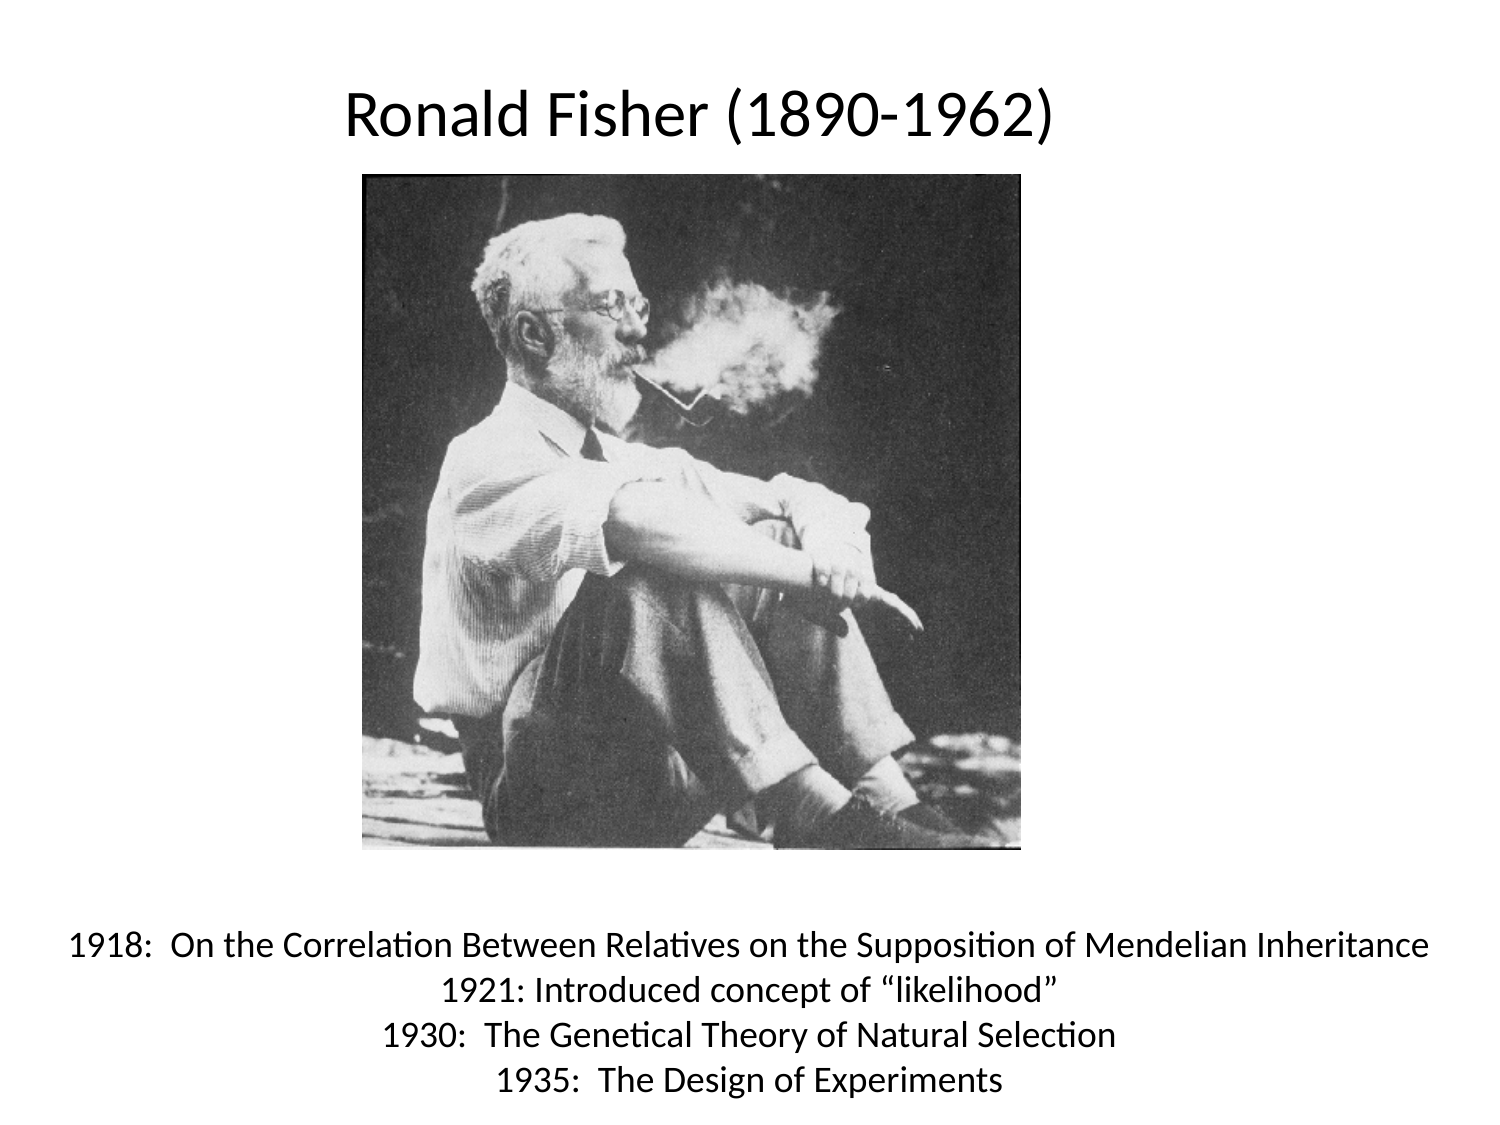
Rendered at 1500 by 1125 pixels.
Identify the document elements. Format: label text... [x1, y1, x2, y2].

text_box 1918: On the Correlation Between Relatives on the Supposition of Mendelian Inheritance 1921: Introduced concept of “likelihood” 1930: The Genetical Theory of Natural Selection 1935: The Design of Experiments [52, 912, 1447, 1108]
text_box Ronald Fisher (1890-1962) [329, 62, 1071, 158]
picture [362, 174, 1021, 851]
